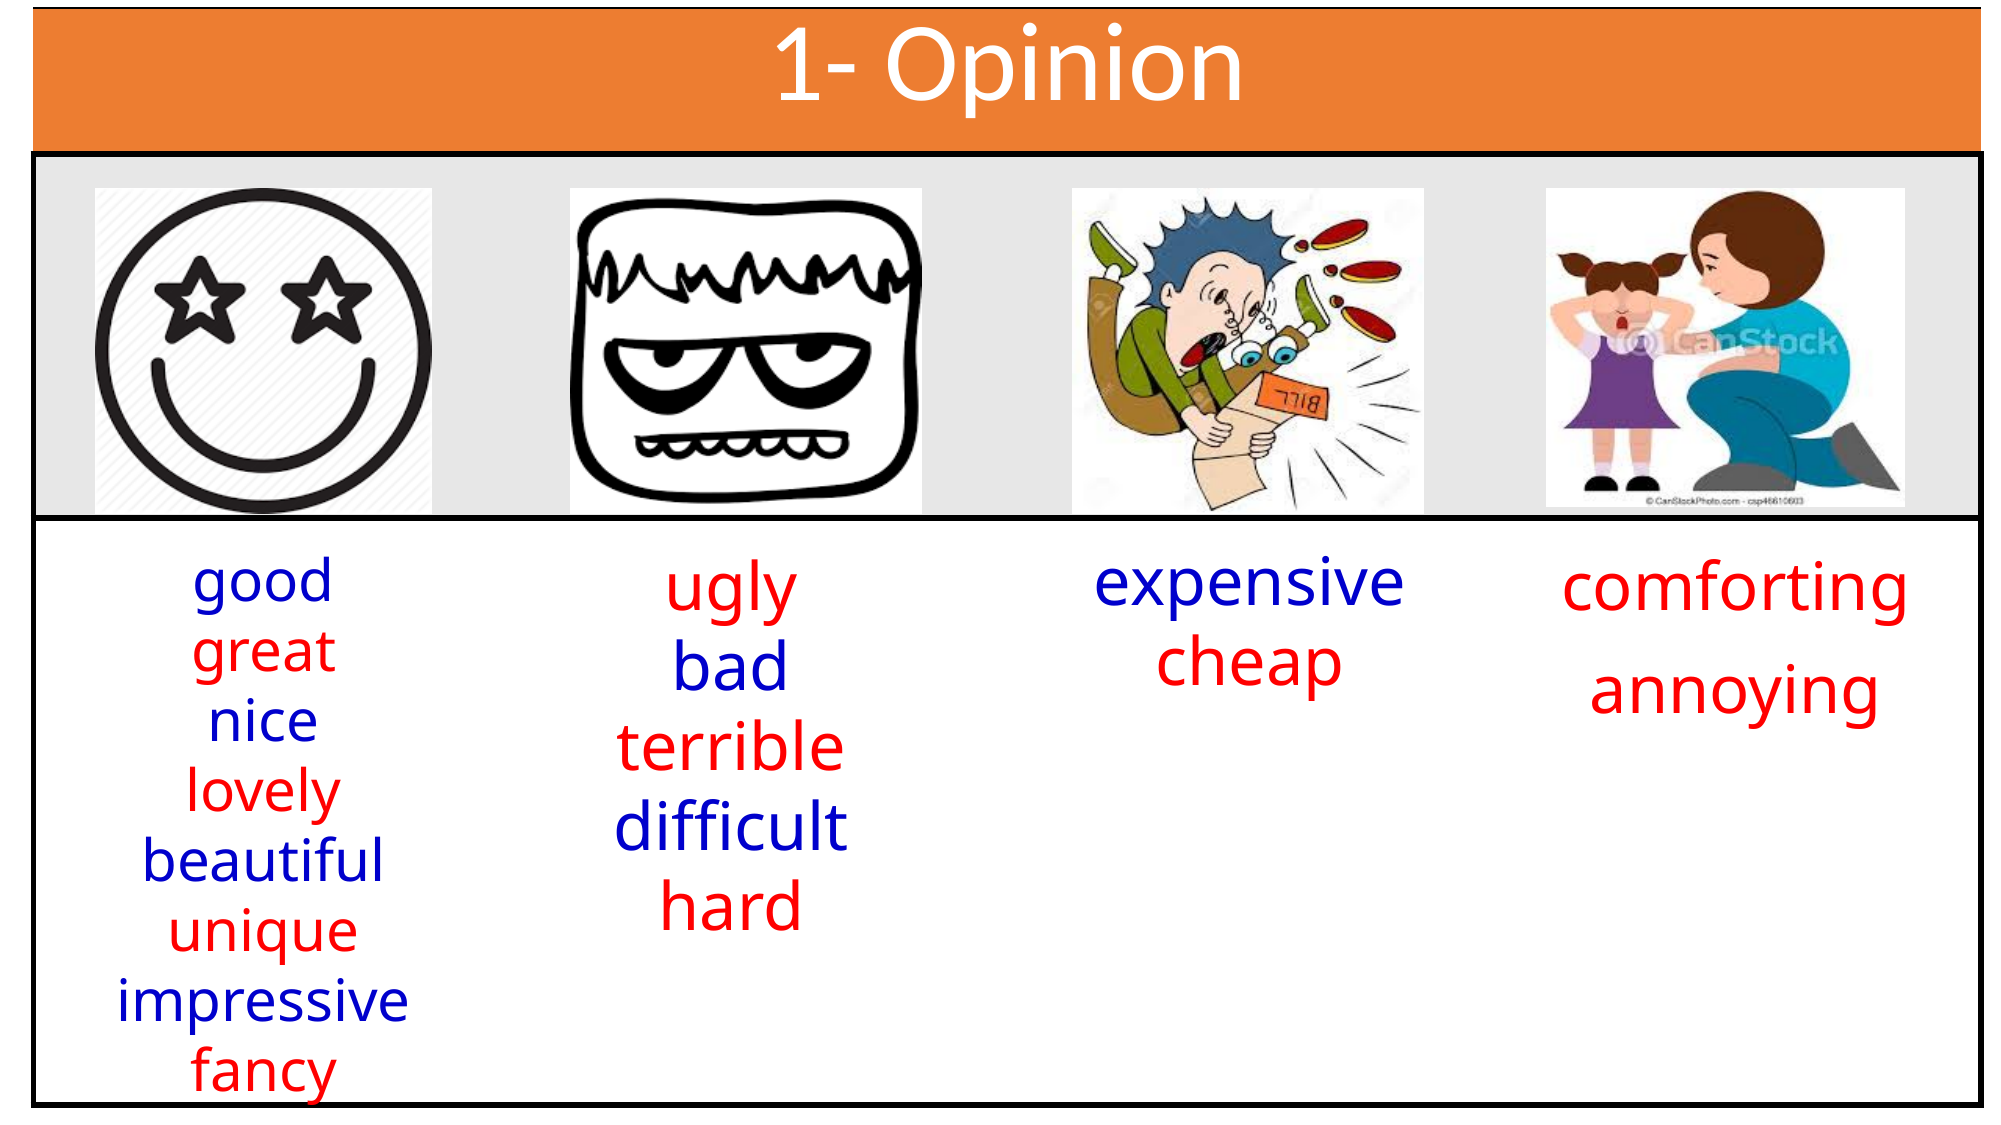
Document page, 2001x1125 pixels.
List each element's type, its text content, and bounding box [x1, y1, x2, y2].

picture [569, 188, 922, 514]
text_box good great nice lovely beautiful unique impressive fancy [51, 536, 476, 1111]
table_cell [36, 521, 1978, 1102]
picture [95, 188, 432, 514]
picture [1546, 188, 1905, 507]
picture [1072, 188, 1424, 514]
text_box annoying [1523, 639, 1948, 734]
text_box comforting [1523, 536, 1948, 631]
text_box ugly bad terrible difficult hard [518, 536, 944, 951]
text_box expensive cheap [1037, 531, 1463, 707]
table_cell [36, 157, 1978, 515]
table_header 1- Opinion [33, 9, 1981, 151]
